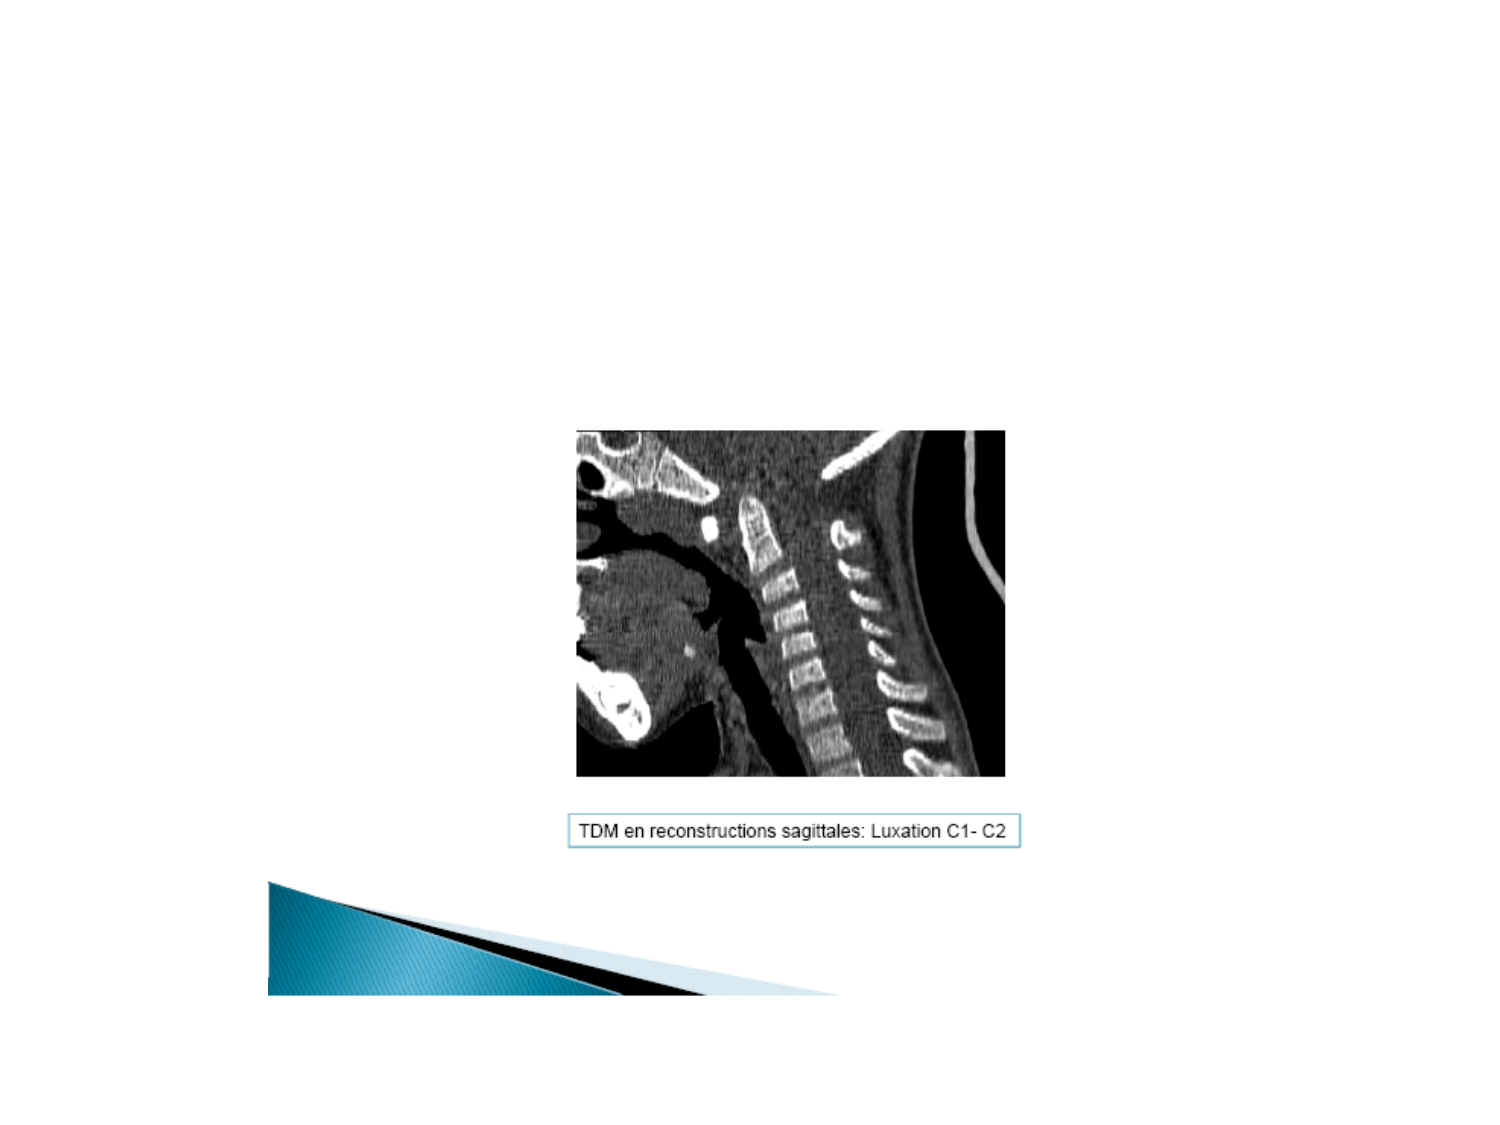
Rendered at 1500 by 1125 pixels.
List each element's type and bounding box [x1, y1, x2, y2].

list [268, 262, 1232, 1006]
